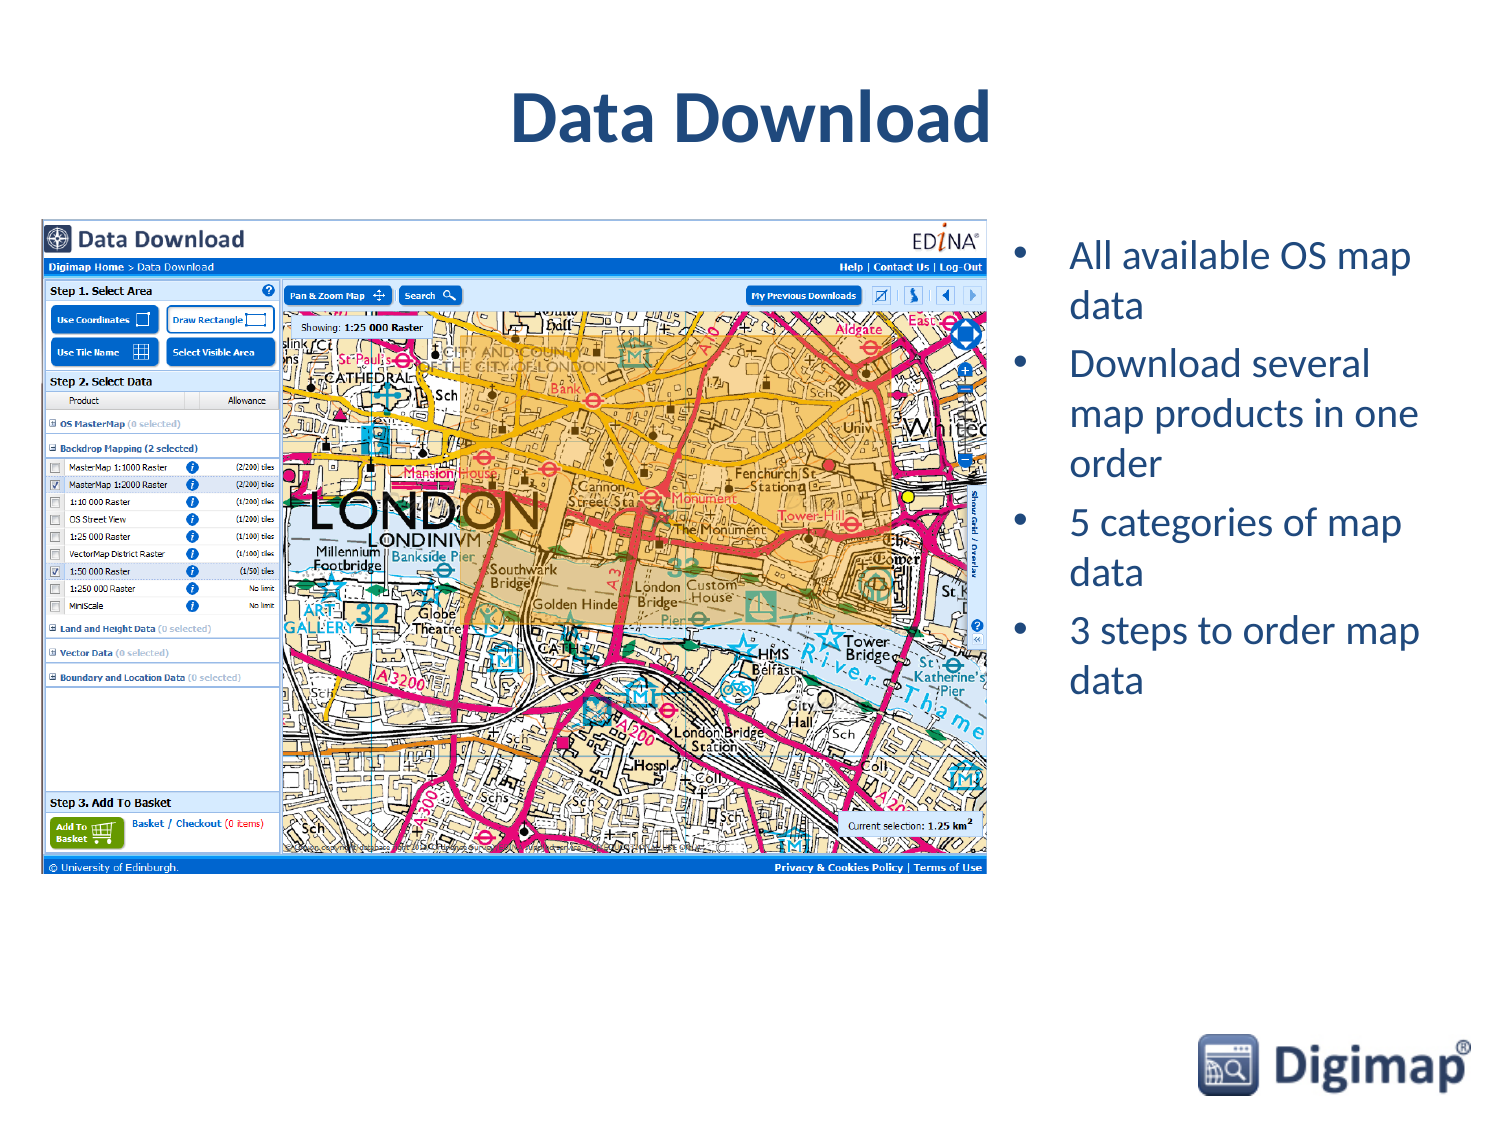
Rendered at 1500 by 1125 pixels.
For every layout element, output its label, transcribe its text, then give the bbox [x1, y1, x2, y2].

list All available OS map data Download several map products in one order 5 categories of map data 3 steps to order map data [998, 219, 1471, 974]
title Data Download [76, 19, 1427, 207]
picture [41, 219, 987, 874]
picture [1198, 1034, 1471, 1096]
